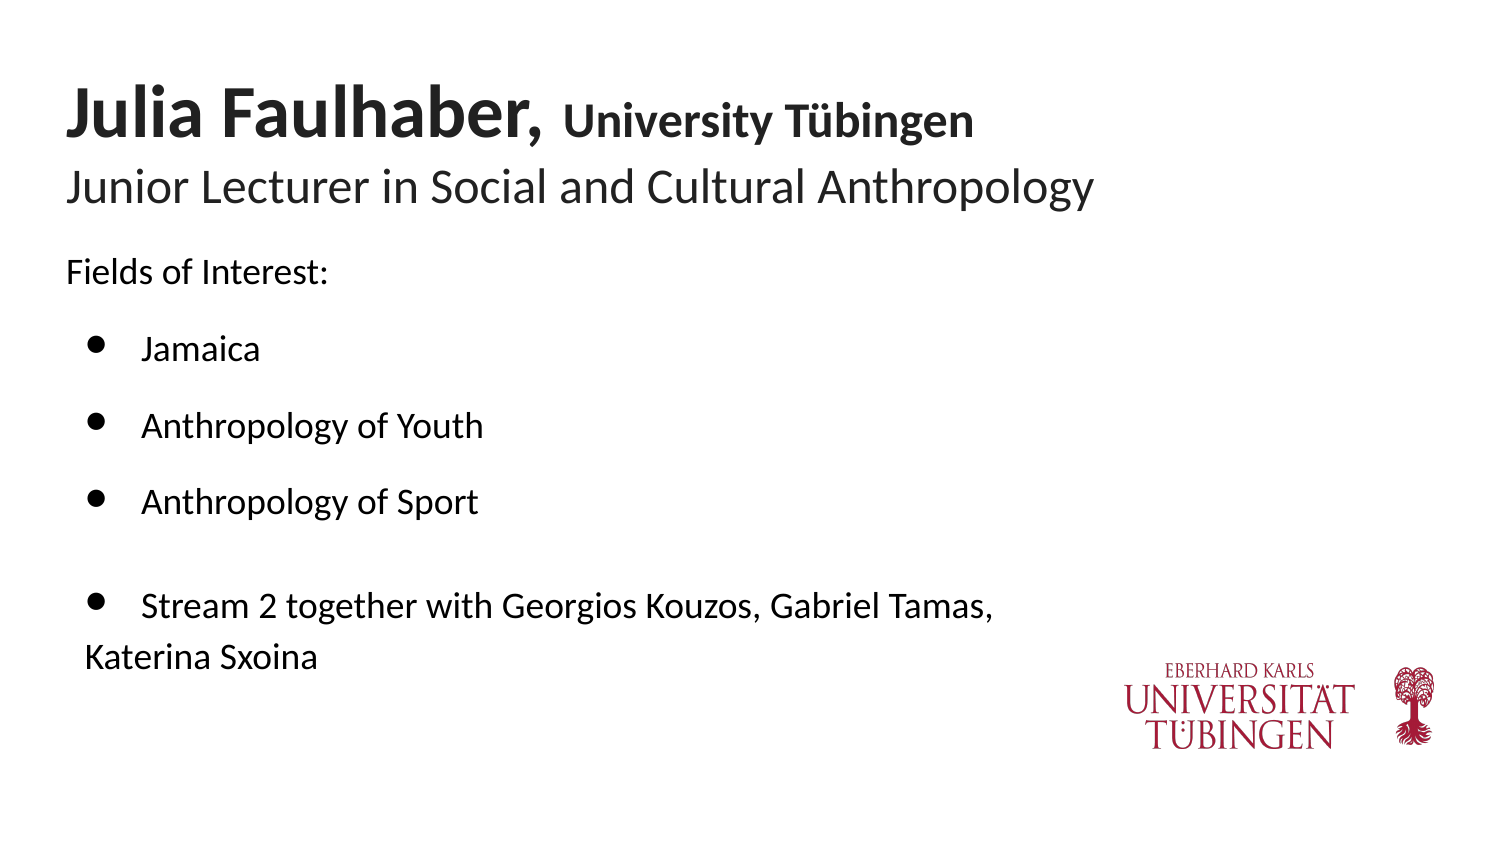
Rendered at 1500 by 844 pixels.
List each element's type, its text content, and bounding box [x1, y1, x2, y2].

title Julia Faulhaber, University Tübingen Junior Lecturer in Social and Cultural Anthropology [51, 48, 1449, 225]
picture [1124, 656, 1435, 759]
list Fields of Interest: Jamaica Anthropology of Youth Anthropology of Sport Stream 2 together with Georgios Kouzos, Gabriel Tamas, Katerina Sxoina [51, 225, 1449, 750]
